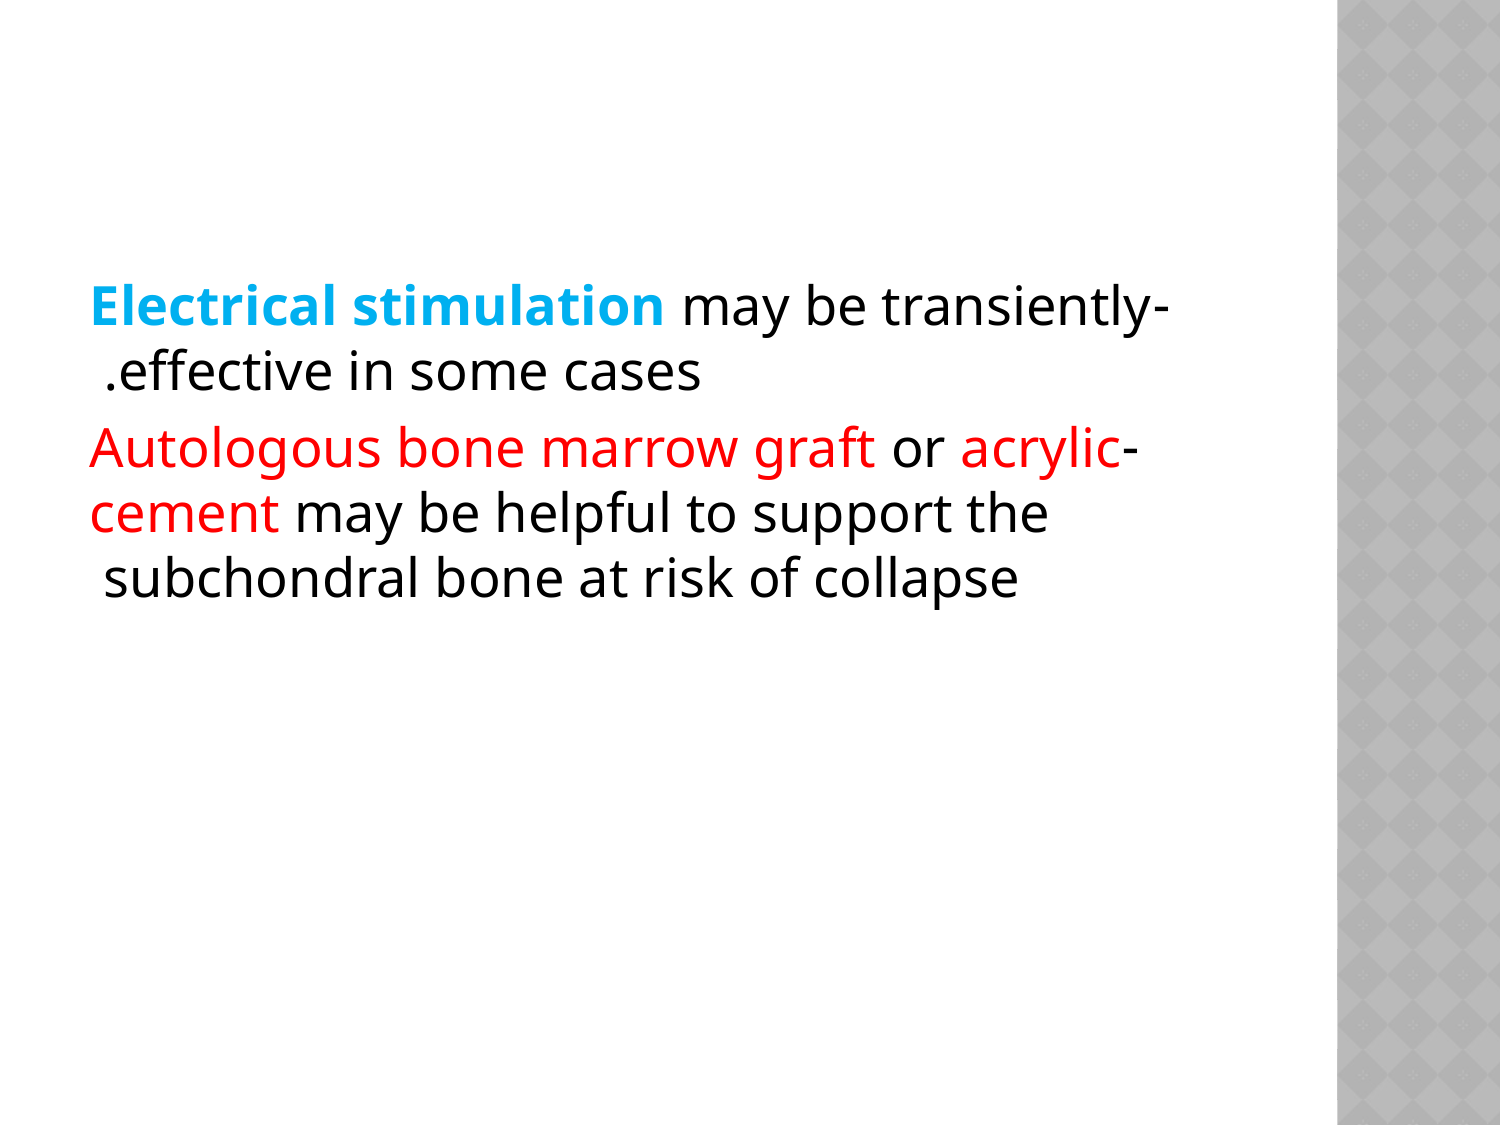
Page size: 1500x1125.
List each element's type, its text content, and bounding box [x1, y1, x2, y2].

list -Electrical stimulation may be transiently effective in some cases. -Autologous bone marrow graft or acrylic cement may be helpful to support the subchondral bone at risk of collapse [75, 264, 1263, 1059]
